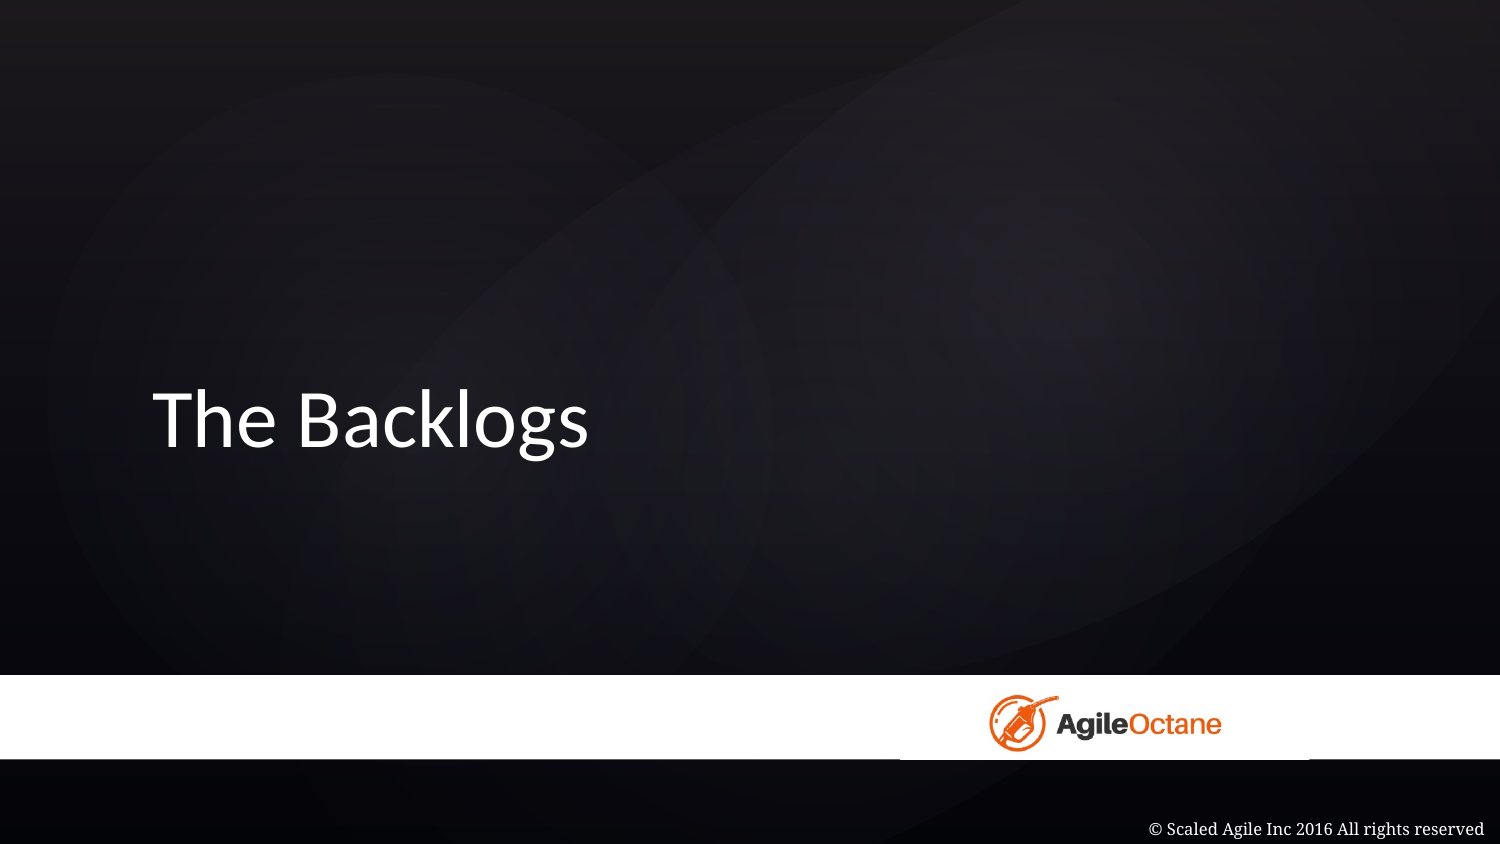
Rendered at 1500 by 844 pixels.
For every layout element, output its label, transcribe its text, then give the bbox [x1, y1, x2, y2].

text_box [0, 674, 1500, 760]
text_box © Scaled Agile Inc 2016 All rights reserved [749, 811, 1500, 844]
text_box The Backlogs [137, 84, 1175, 472]
